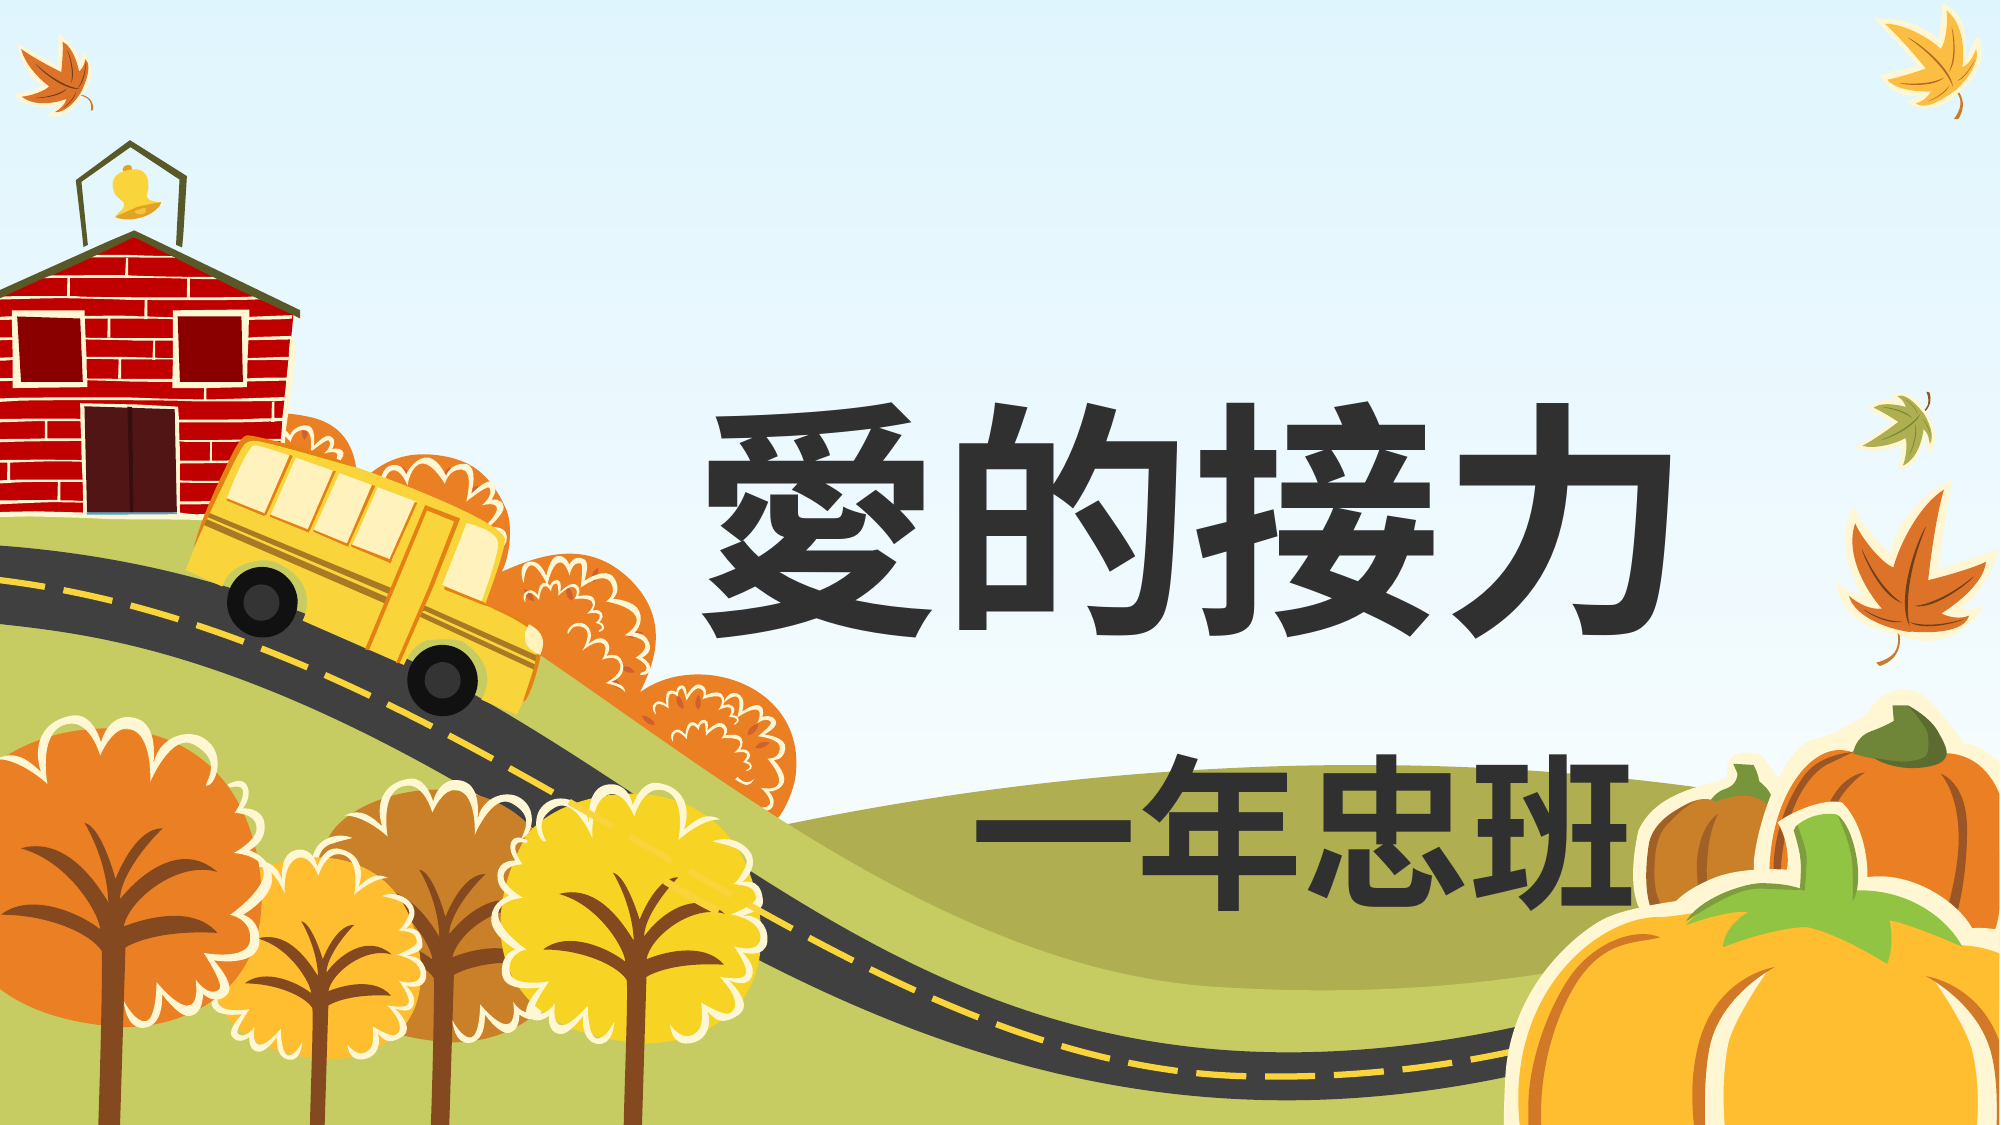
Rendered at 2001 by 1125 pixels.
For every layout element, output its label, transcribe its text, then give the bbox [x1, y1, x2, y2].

title 愛的接力 [522, 294, 1860, 678]
text_box 一年忠班 [777, 795, 1830, 940]
